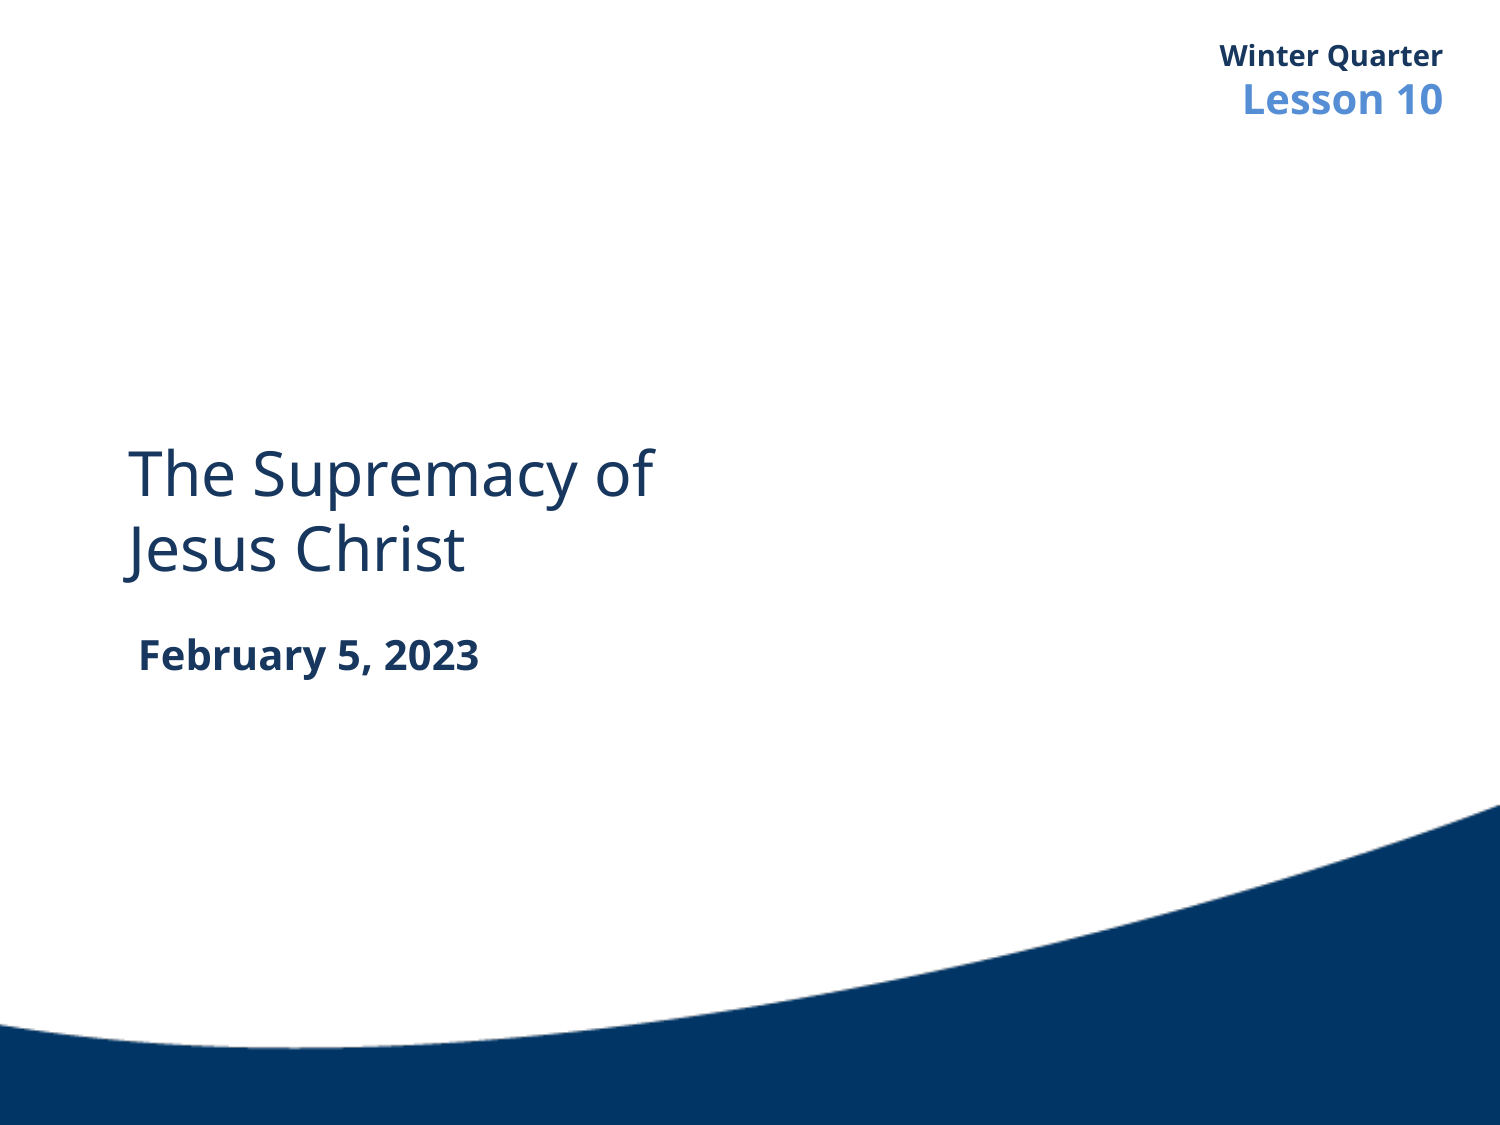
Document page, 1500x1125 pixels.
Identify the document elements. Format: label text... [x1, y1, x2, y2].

picture [0, 737, 1500, 1125]
title The Supremacy of Jesus Christ [113, 425, 1389, 667]
subtitle February 5, 2023 [122, 617, 1164, 735]
text_box Winter Quarter Lesson 10 [1011, 30, 1459, 211]
